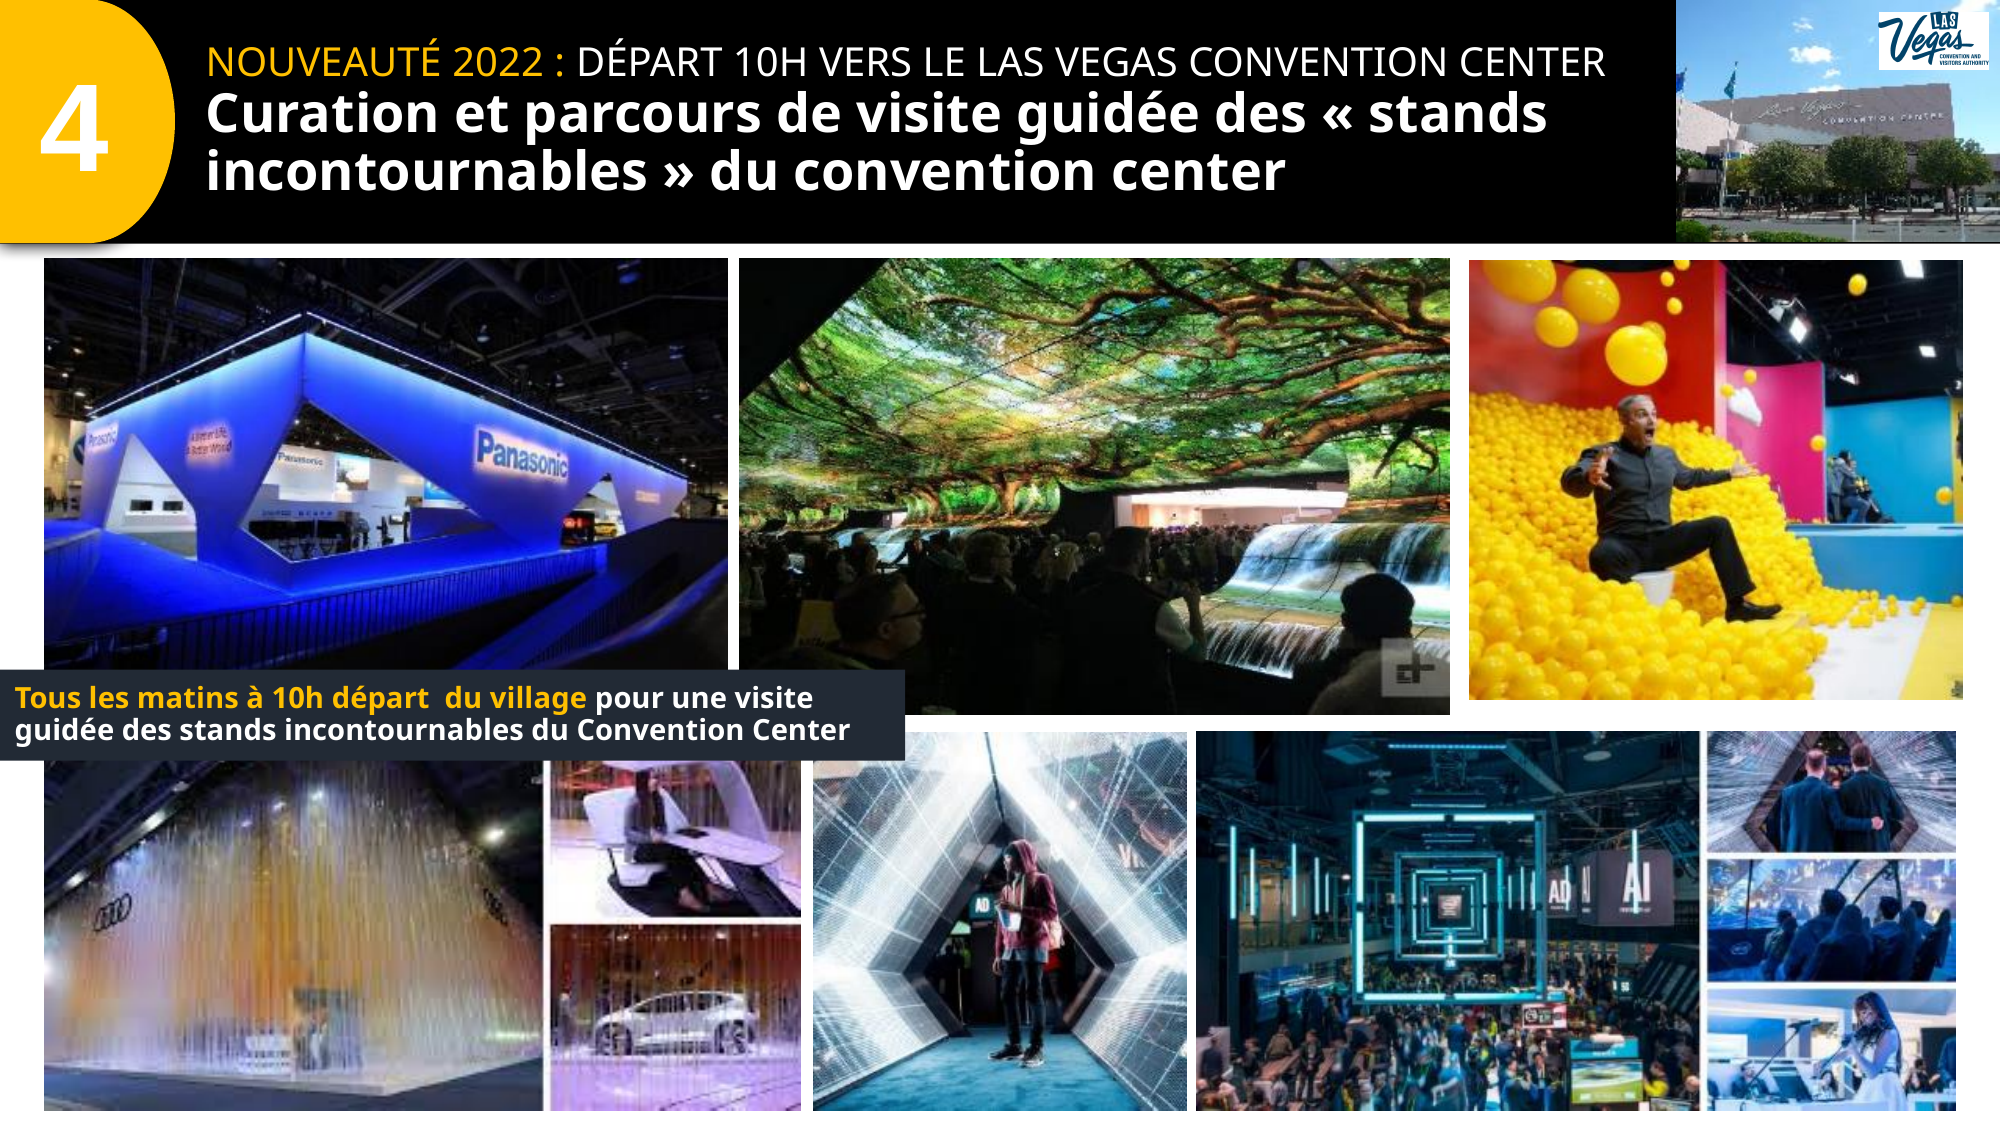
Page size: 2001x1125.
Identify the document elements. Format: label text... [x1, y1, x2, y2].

picture [813, 732, 1187, 1111]
picture [44, 732, 801, 1111]
picture [44, 258, 728, 715]
title Nouveauté 2022 : départ 10h vers le las vegas convention center Curation et parcours de visite guidée des « stands incontournables » du convention center [190, 11, 1666, 230]
text_box 4 [0, 0, 178, 246]
picture [739, 258, 1451, 715]
picture [1469, 260, 1963, 701]
text_box Tous les matins à 10h départ du village pour une visite guidée des stands incontournables du Convention Center [0, 669, 906, 761]
picture [1196, 730, 1956, 1111]
picture [1676, 0, 2000, 243]
picture [1957, 550, 1963, 563]
